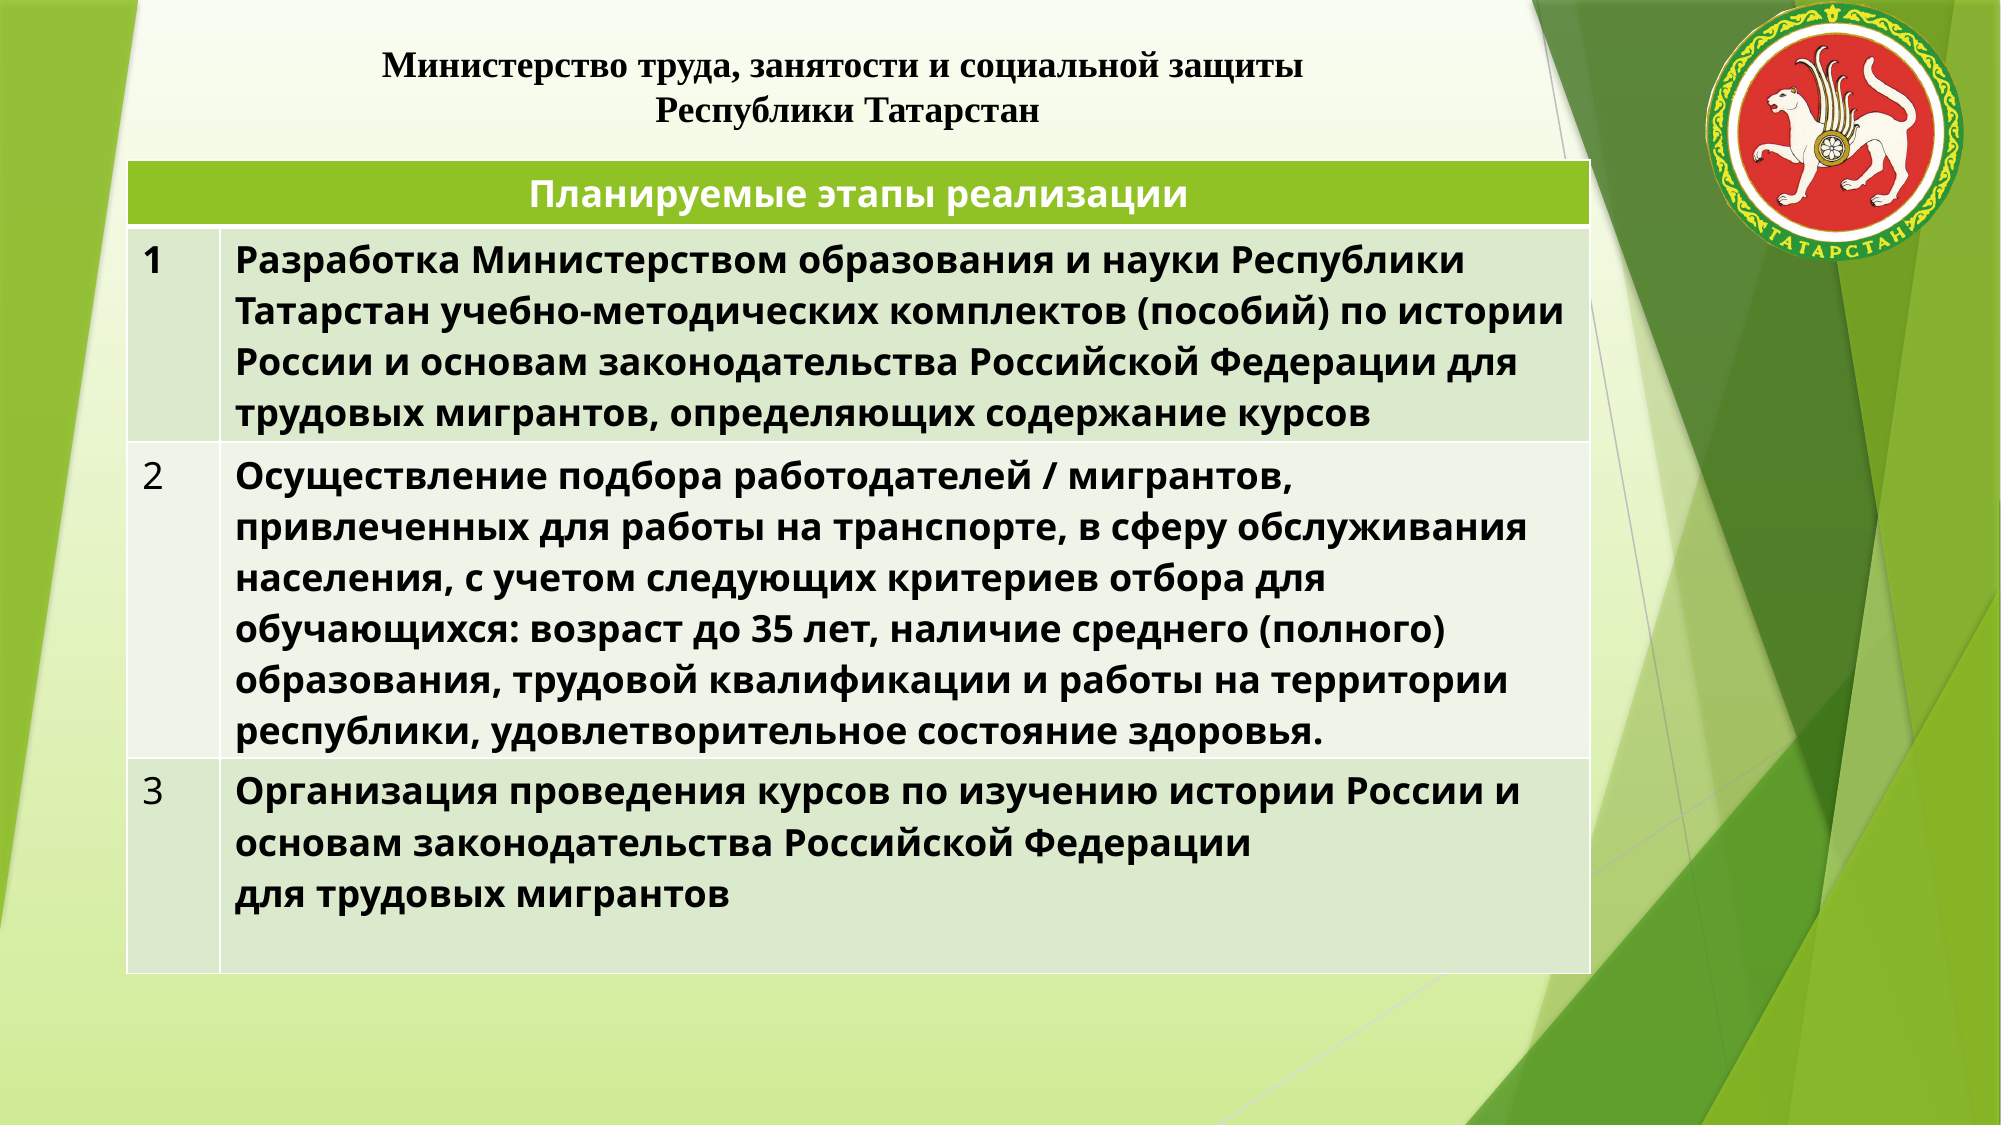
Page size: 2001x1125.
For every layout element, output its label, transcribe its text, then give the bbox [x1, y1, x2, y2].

table_cell Осуществление подбора работодателей / мигрантов, привлеченных для работы на транспорте, в сферу обслуживания населения, с учетом следующих критериев отбора для обучающихся: возраст до 35 лет, наличие среднего (полного) образования, трудовой квалификации и работы на территории республики, удовлетворительное состояние здоровья. [221, 443, 1589, 757]
table_cell Разработка Министерством образования и науки Республики Татарстан учебно-методических комплектов (пособий) по истории России и основам законодательства Российской Федерации для трудовых мигрантов, определяющих содержание курсов [221, 229, 1589, 441]
table_cell Организация проведения курсов по изучению истории России и основам законодательства Российской Федерации для трудовых мигрантов [221, 759, 1589, 973]
table_cell 3 [128, 759, 219, 973]
text_box Министерство труда, занятости и социальной защиты Республики Татарстан [66, 32, 1630, 137]
table_cell 2 [128, 443, 219, 757]
table_cell 1 [128, 229, 219, 441]
table_header Планируемые этапы реализации [128, 161, 1589, 224]
picture [1703, 0, 1967, 264]
